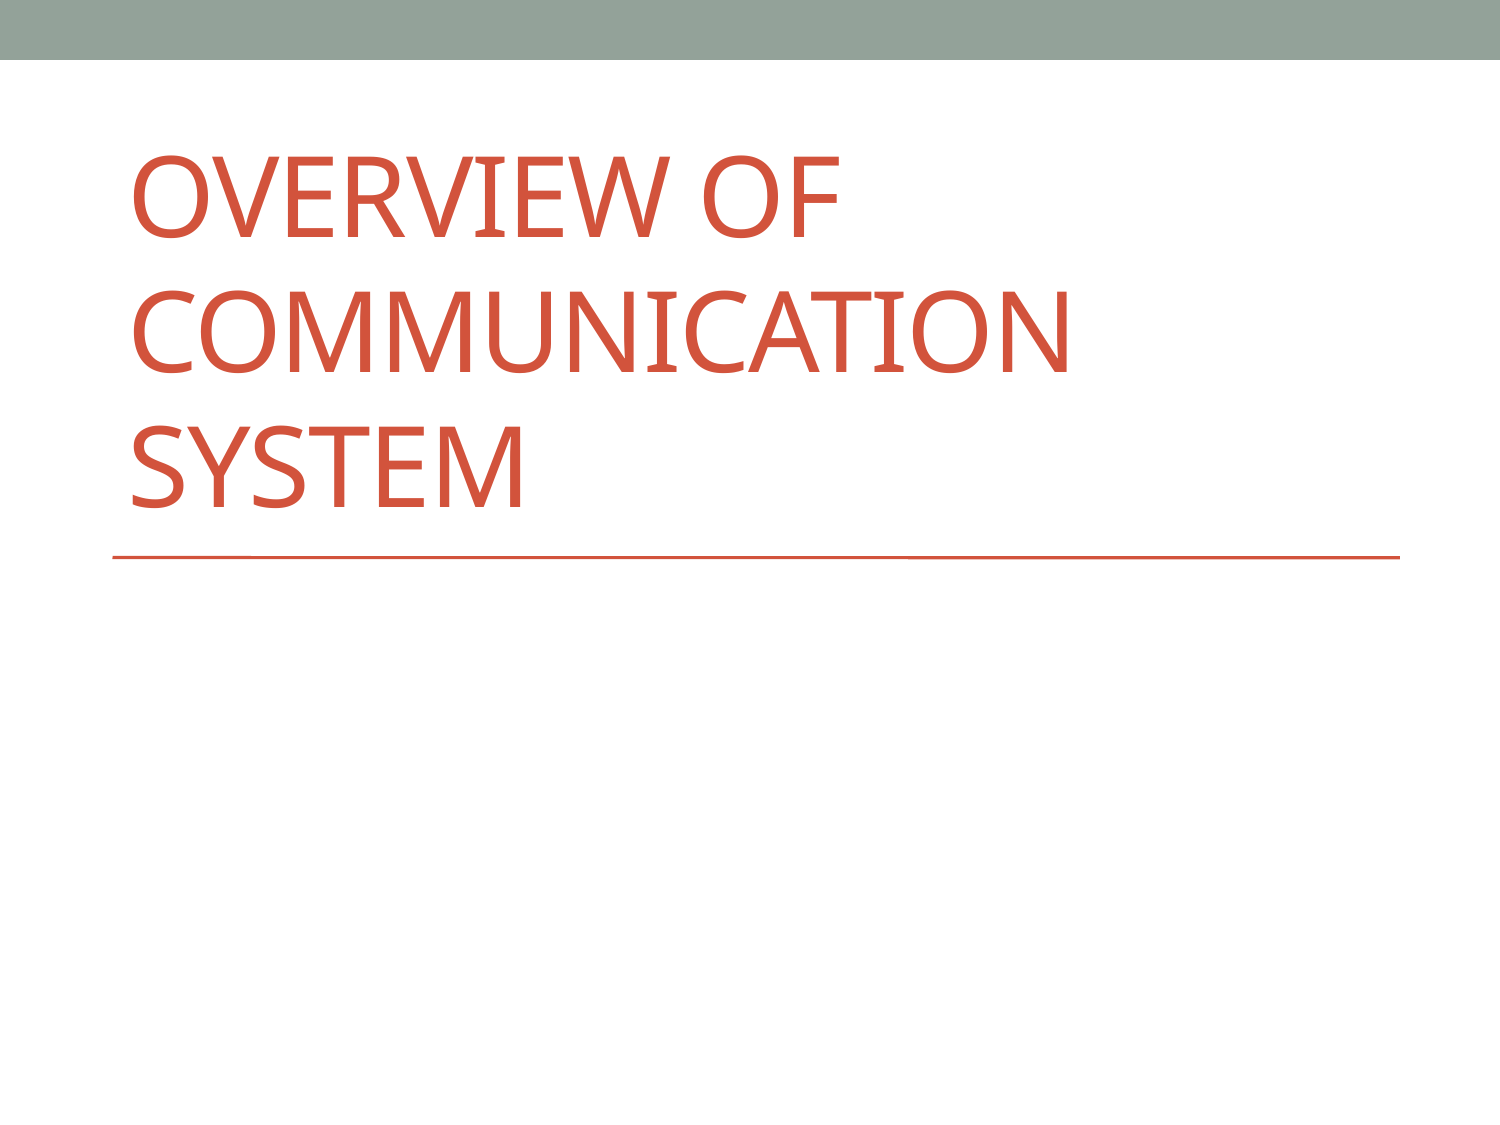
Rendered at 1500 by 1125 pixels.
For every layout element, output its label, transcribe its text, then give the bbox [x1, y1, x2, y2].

title OVERVIEW OF COMMUNICATION SYSTEM [112, 50, 1350, 538]
